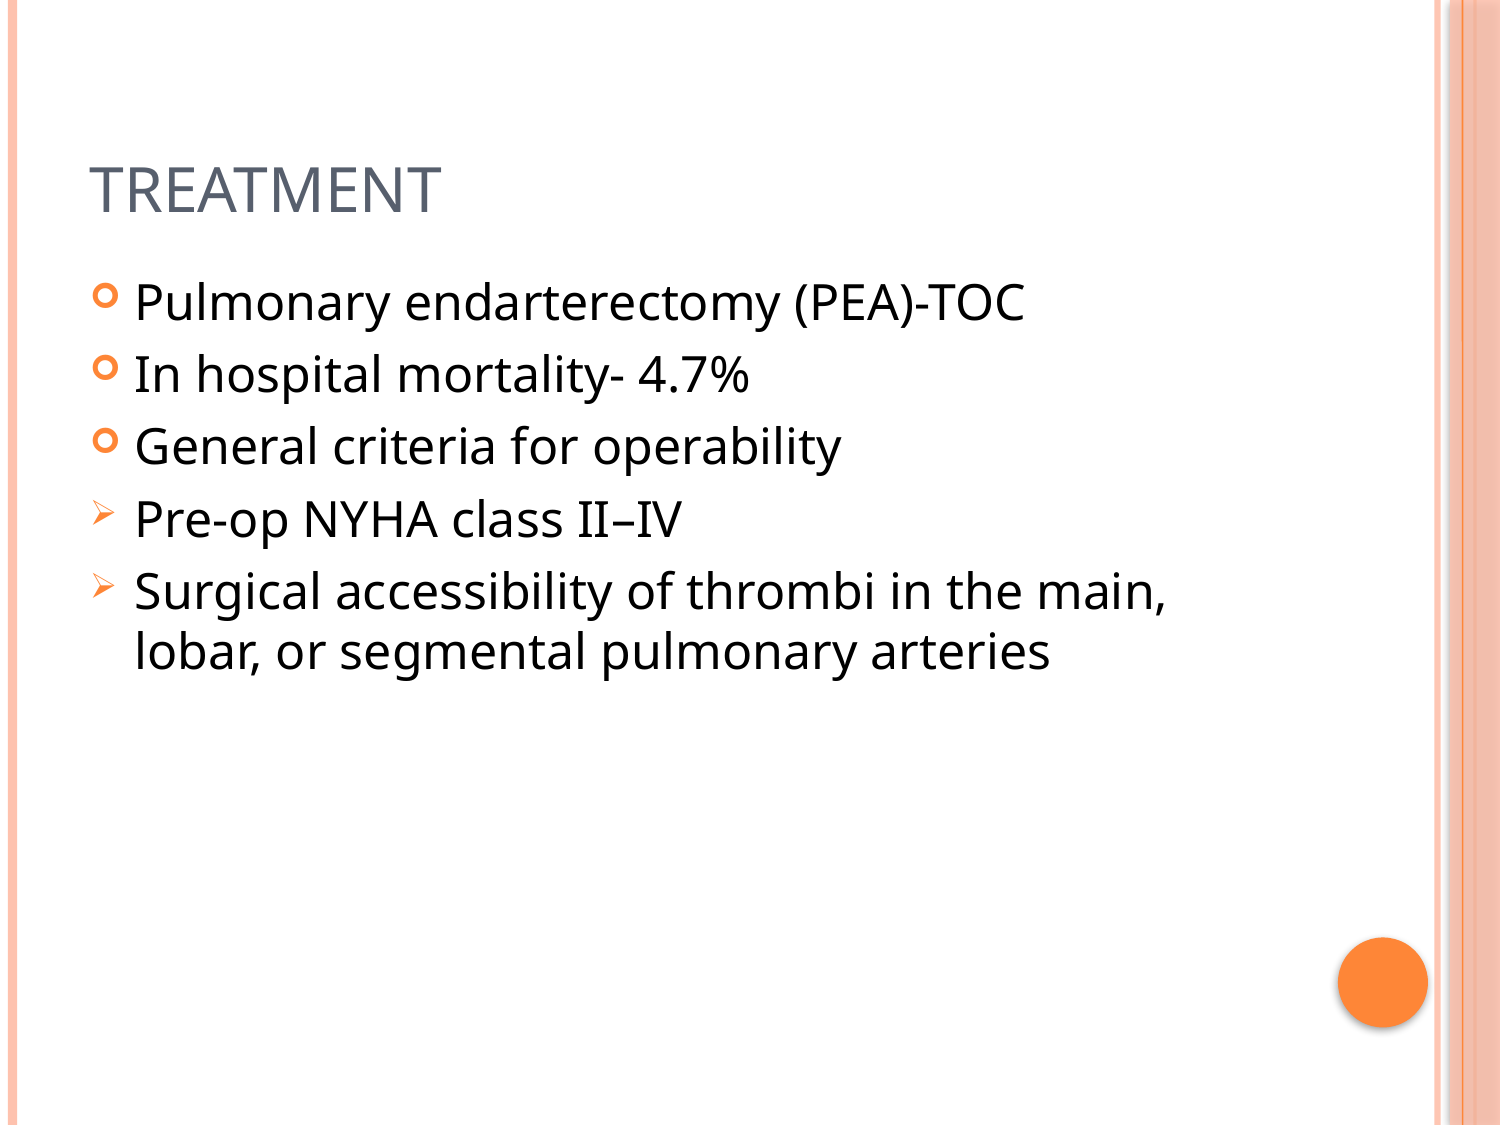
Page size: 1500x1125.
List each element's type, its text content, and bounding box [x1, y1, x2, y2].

title Treatment [75, 45, 1300, 233]
list Pulmonary endarterectomy (PEA)-TOC In hospital mortality- 4.7% General criteria for operability Pre-op NYHA class II–IV Surgical accessibility of thrombi in the main, lobar, or segmental pulmonary arteries [75, 262, 1300, 1062]
